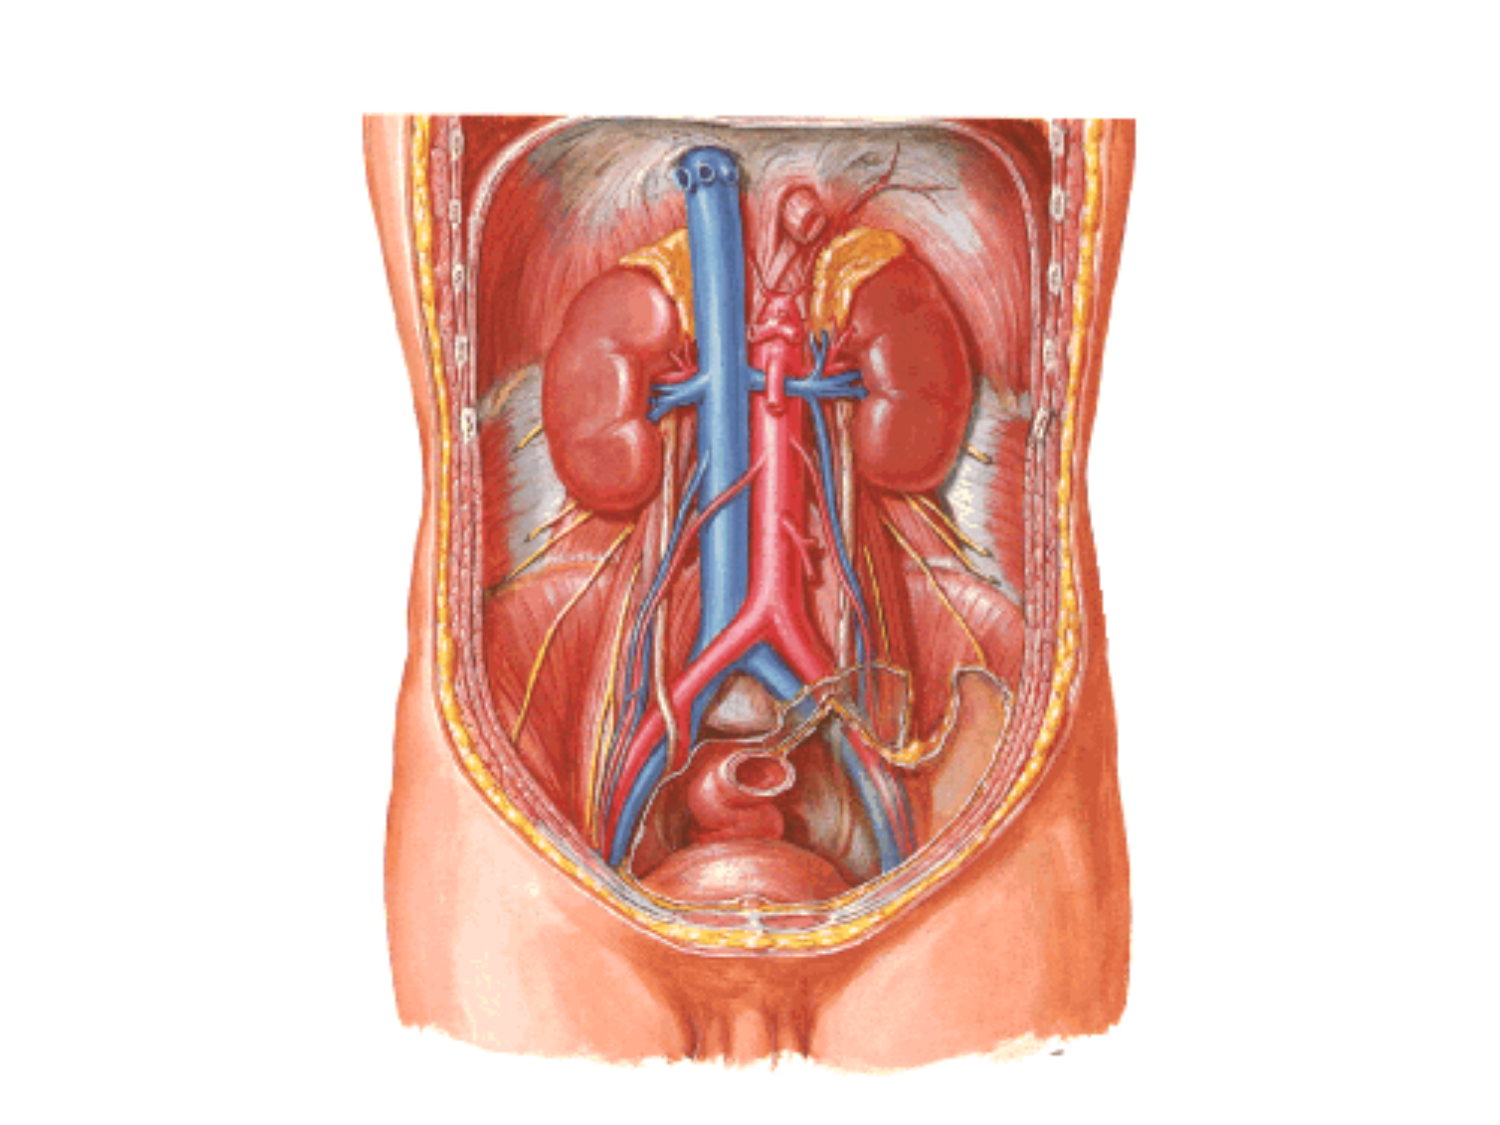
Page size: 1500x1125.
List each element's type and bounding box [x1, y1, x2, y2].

picture [300, 66, 1235, 1120]
